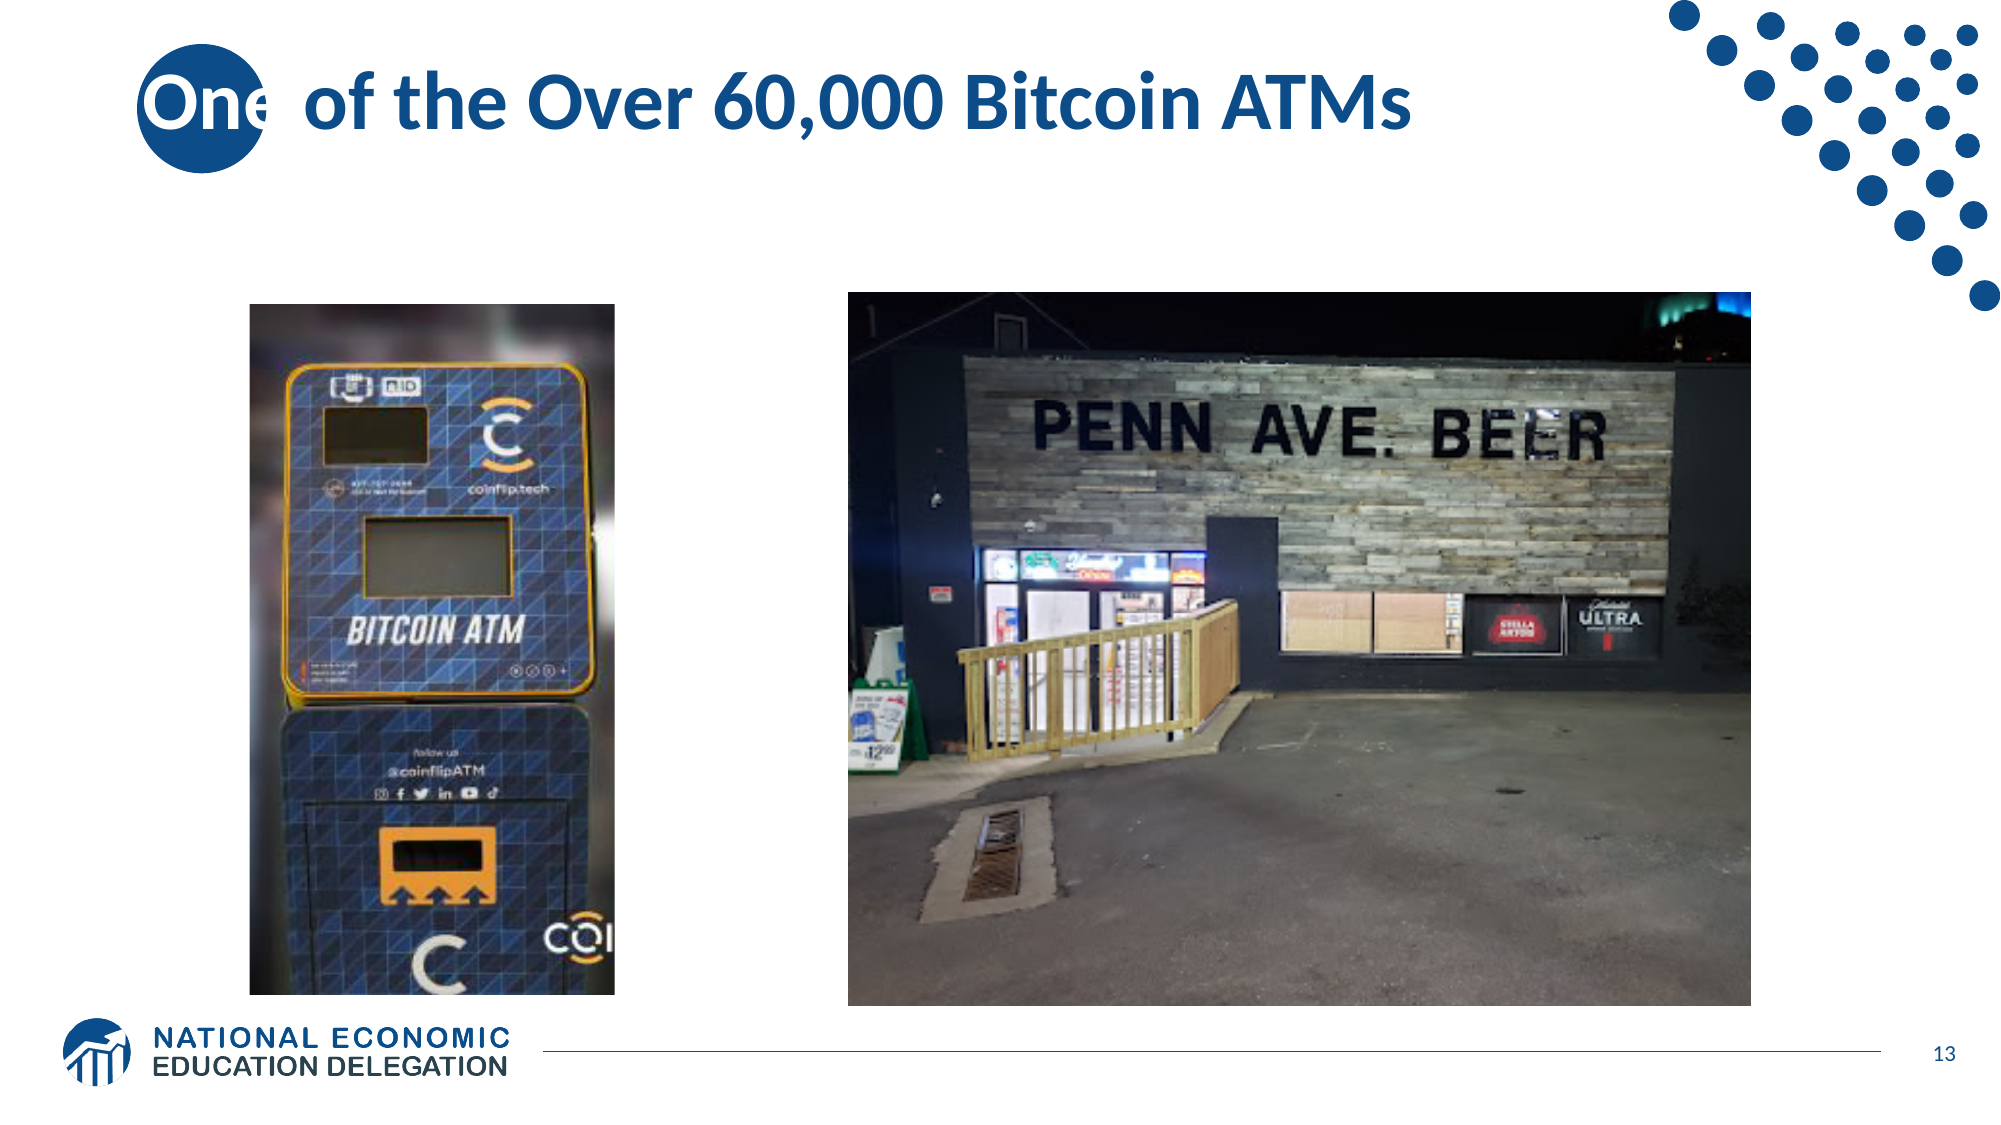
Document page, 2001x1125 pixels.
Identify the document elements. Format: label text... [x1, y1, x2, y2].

slide_number 13 [1521, 1022, 1972, 1082]
title One of the Over 60,000 Bitcoin ATMs [127, 0, 1852, 212]
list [848, 292, 1751, 1006]
picture [55, 1013, 520, 1091]
picture [249, 303, 615, 994]
